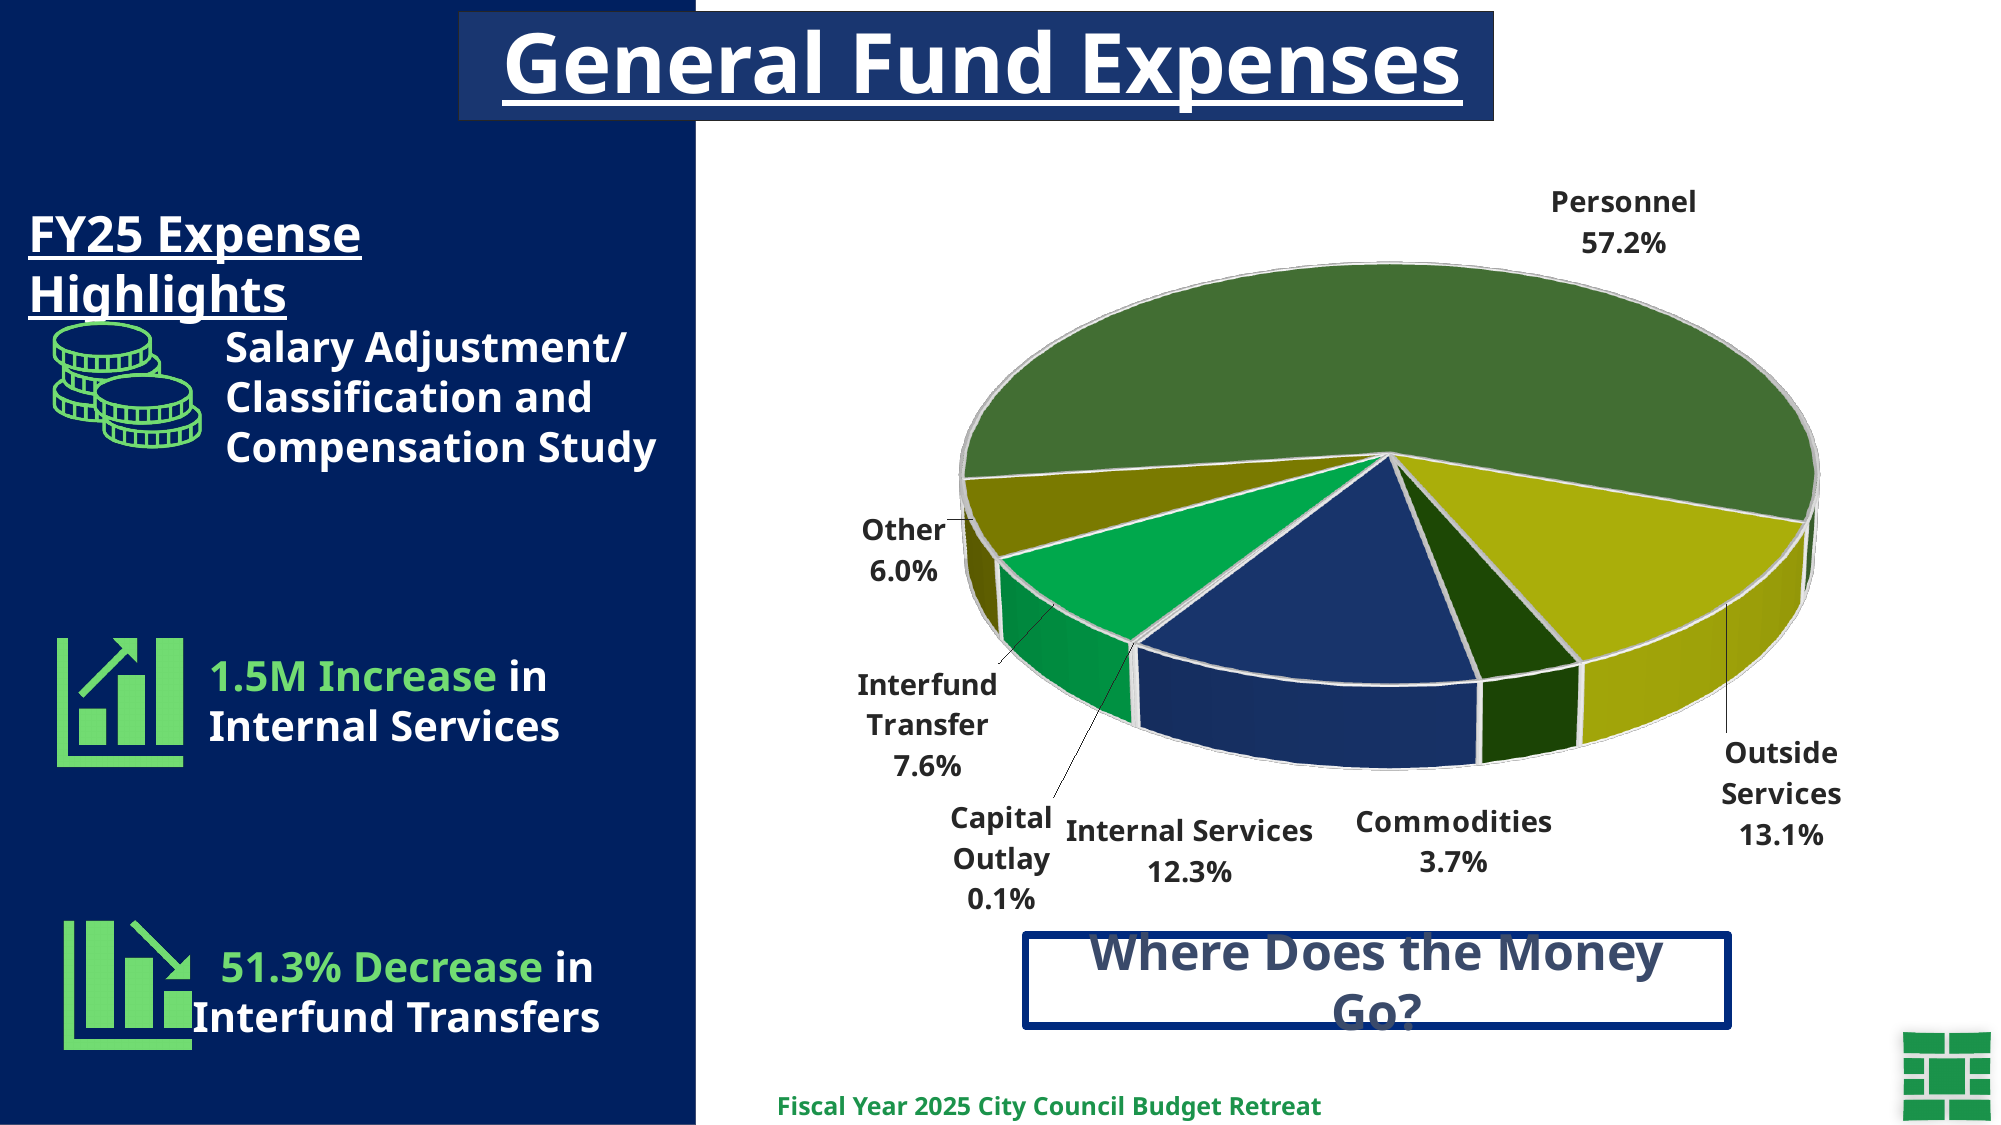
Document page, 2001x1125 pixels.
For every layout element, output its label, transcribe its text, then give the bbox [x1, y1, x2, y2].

text_box Where Does the Money Go? [1025, 962, 1729, 1026]
text_box FY25 Expense Highlights [13, 195, 640, 330]
picture [1898, 1020, 2000, 1125]
text_box 1.5M Increase in Internal Services [207, 642, 640, 758]
text_box 51.3% Decrease in Interfund Transfers [218, 933, 652, 1049]
text_box Salary Adjustment/ Classification and Compensation Study [210, 313, 680, 478]
chart [701, 75, 1991, 962]
title General Fund Expenses [458, 11, 1494, 121]
picture [30, 614, 207, 791]
picture [39, 896, 218, 1074]
picture [35, 296, 212, 473]
text_box Fiscal Year 2025 City Council Budget Retreat [715, 1083, 1391, 1125]
text_box [0, 0, 697, 1125]
